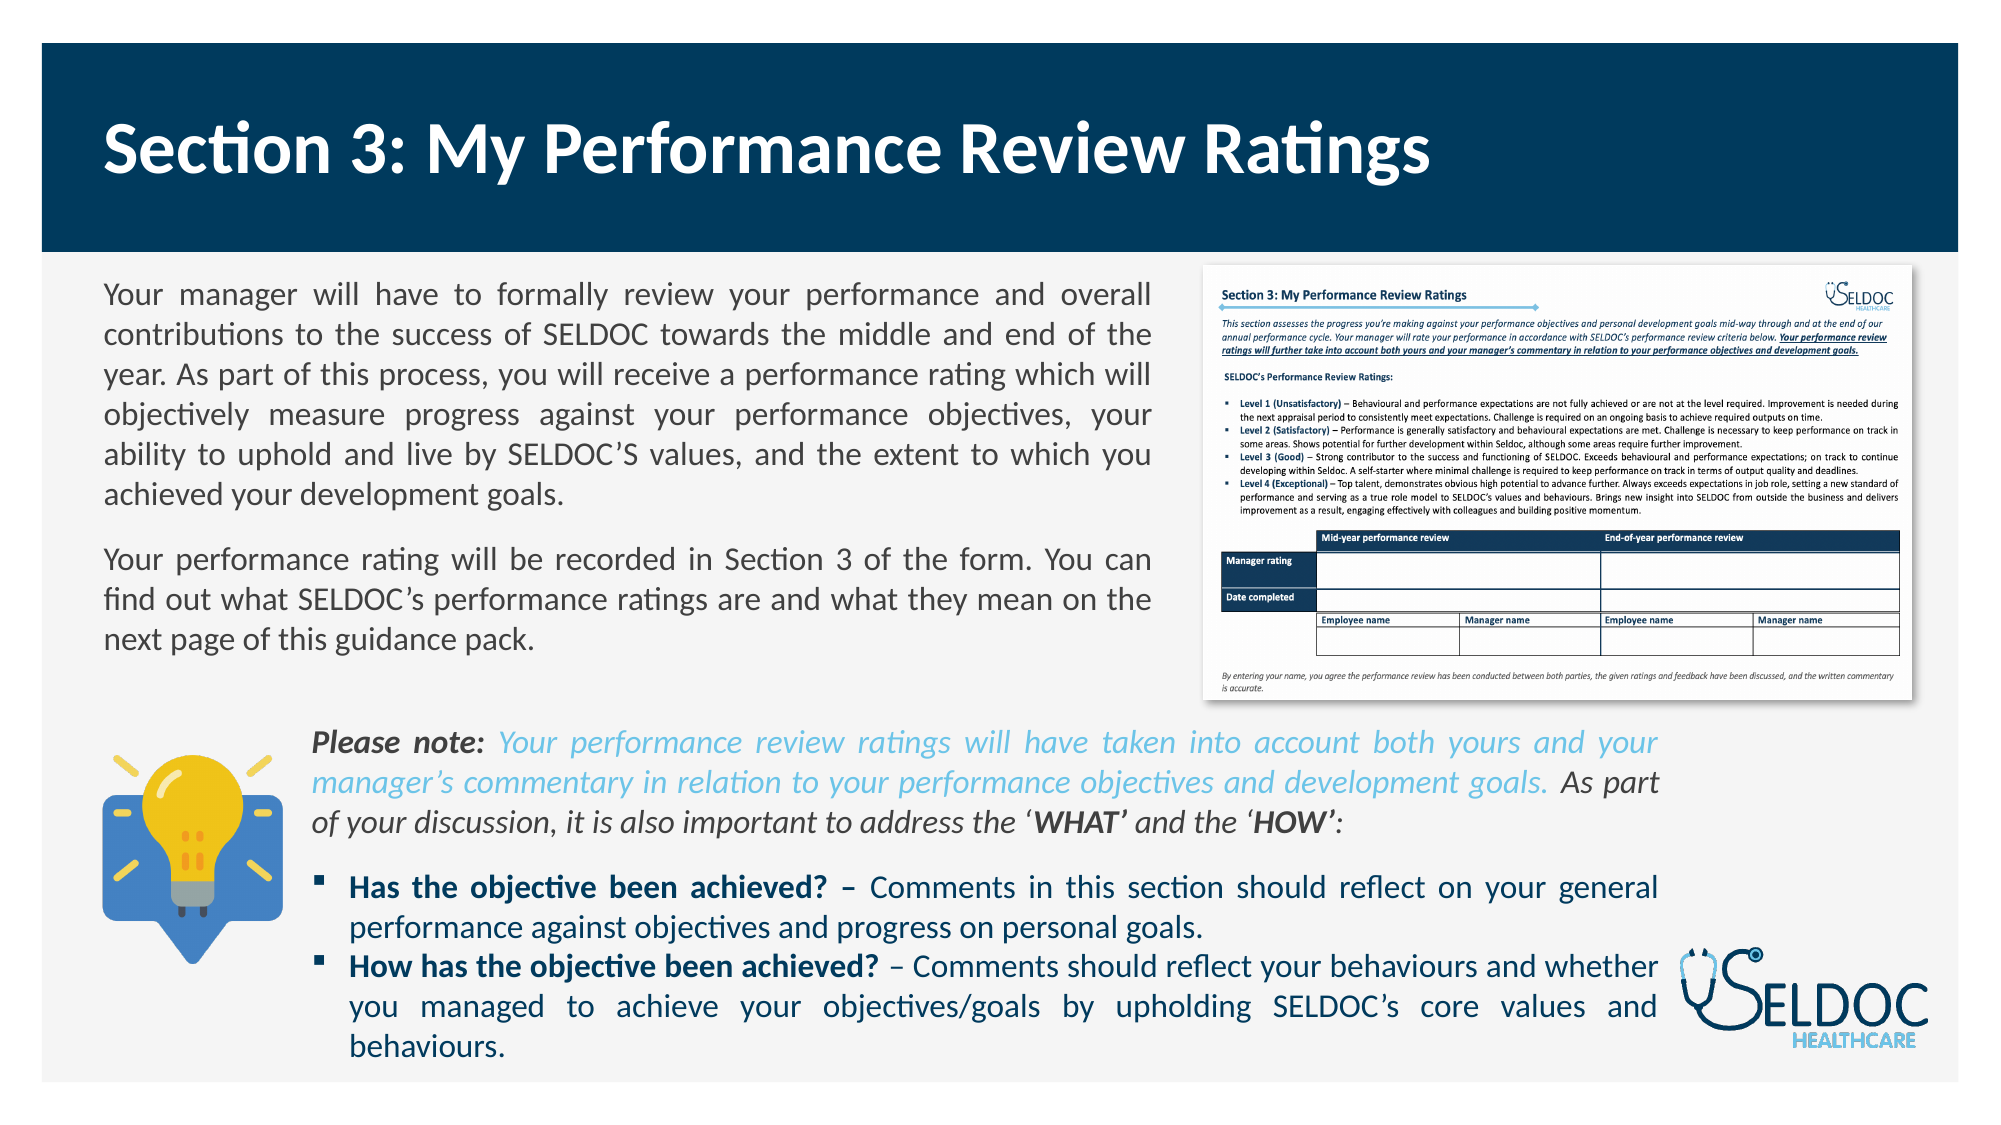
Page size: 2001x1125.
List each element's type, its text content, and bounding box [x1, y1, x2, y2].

picture [88, 755, 297, 964]
picture [1203, 265, 1912, 701]
picture [1675, 930, 1938, 1065]
title Section 3: My Performance Review Ratings [88, 38, 1481, 249]
text_box [1357, 173, 1518, 263]
text_box Please note: Your performance review ratings will have taken into account both yours and your manager’s commentary in relation to your performance objectives and development goals. As part of your discussion, it is also important to address the ‘WHAT’ and the ‘HOW’: Has the objective been achieved? – Comments in this section should reflect on your general performance against objectives and progress on personal goals. How has the objective been achieved? – Comments should reflect your behaviours and whether you managed to achieve your objectives/goals by upholding SELDOC’s core values and behaviours. [296, 712, 1675, 1111]
text_box Your manager will have to formally review your performance and overall contributions to the success of SELDOC towards the middle and end of the year. As part of this process, you will receive a performance rating which will objectively measure progress against your performance objectives, your ability to uphold and live by SELDOC’S values, and the extent to which you achieved your development goals. Your performance rating will be recorded in Section 3 of the form. You can find out what SELDOC’s performance ratings are and what they mean on the next page of this guidance pack. [88, 265, 1169, 664]
